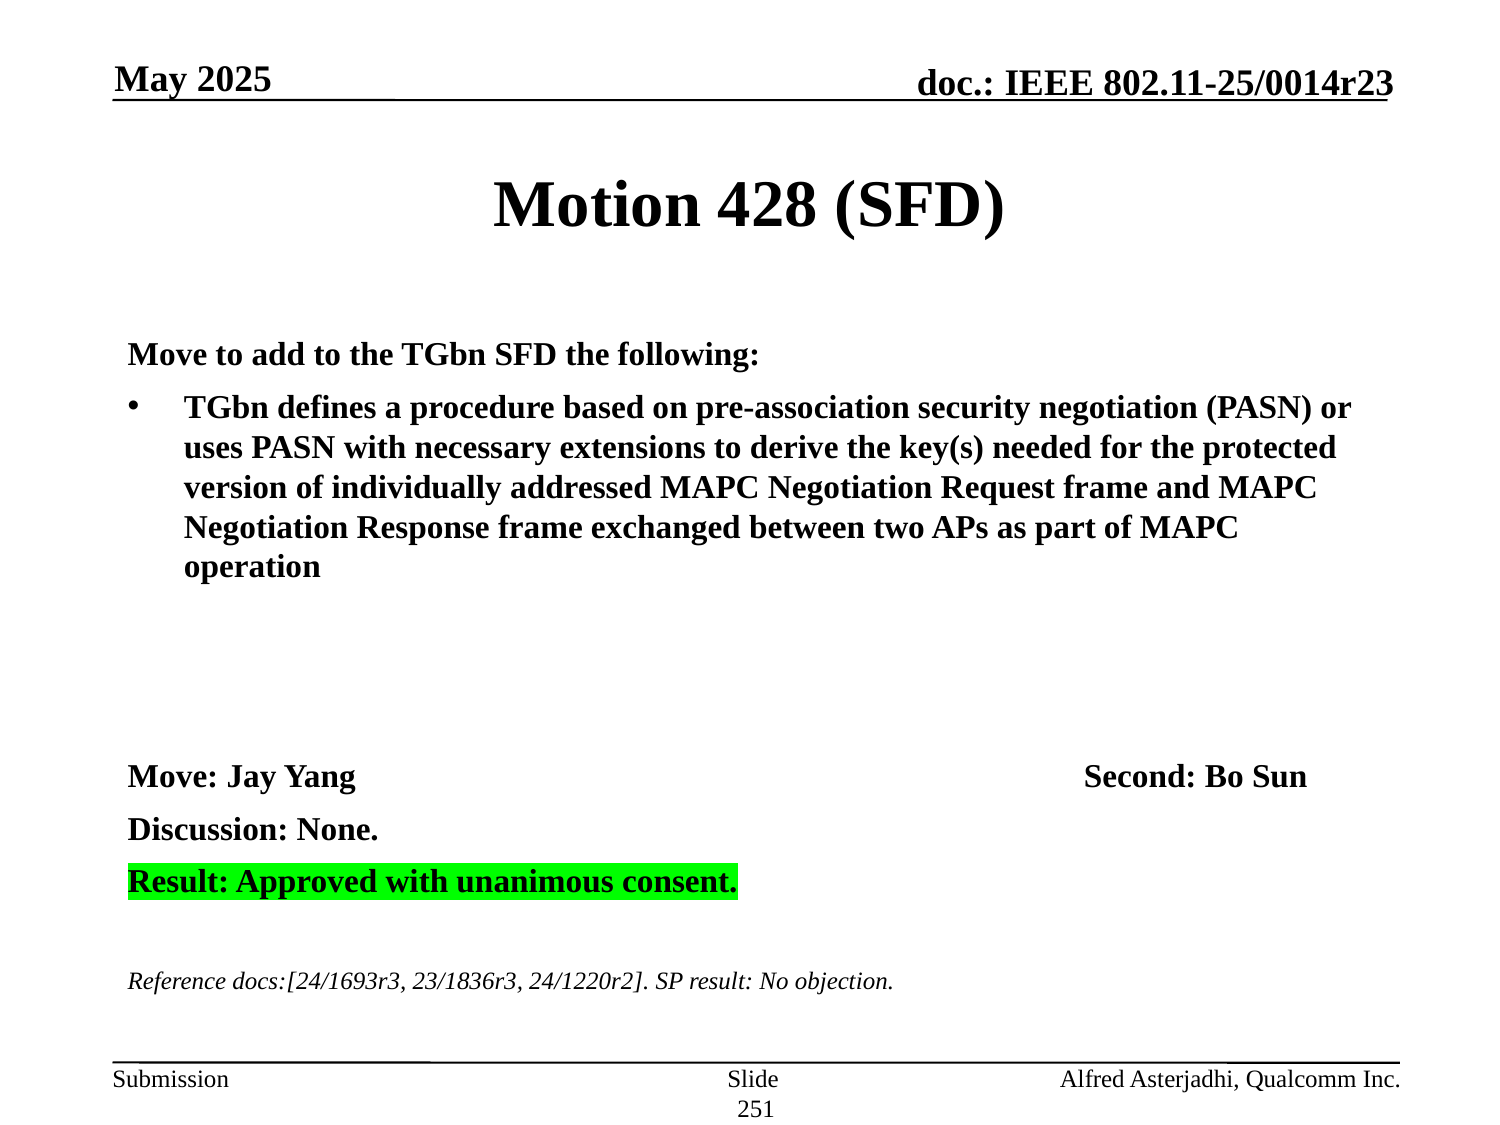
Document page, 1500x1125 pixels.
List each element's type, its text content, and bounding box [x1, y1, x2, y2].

footer Alfred Asterjadhi, Qualcomm Inc. [878, 1061, 1402, 1093]
slide_number Slide 251 [712, 1061, 800, 1123]
list Move to add to the TGbn SFD the following: TGbn defines a procedure based on pre-association security negotiation (PASN) or uses PASN with necessary extensions to derive the key(s) needed for the protected version of individually addressed MAPC Negotiation Request frame and MAPC Negotiation Response frame exchanged between two APs as part of MAPC operation Move: Jay Yang Second: Bo Sun Discussion: None. Result: Approved with unanimous consent. Reference docs:[24/1693r3, 23/1836r3, 24/1220r2]. SP result: No objection. [112, 324, 1388, 1000]
title Motion 428 (SFD) [112, 112, 1388, 288]
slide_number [114, 54, 423, 100]
